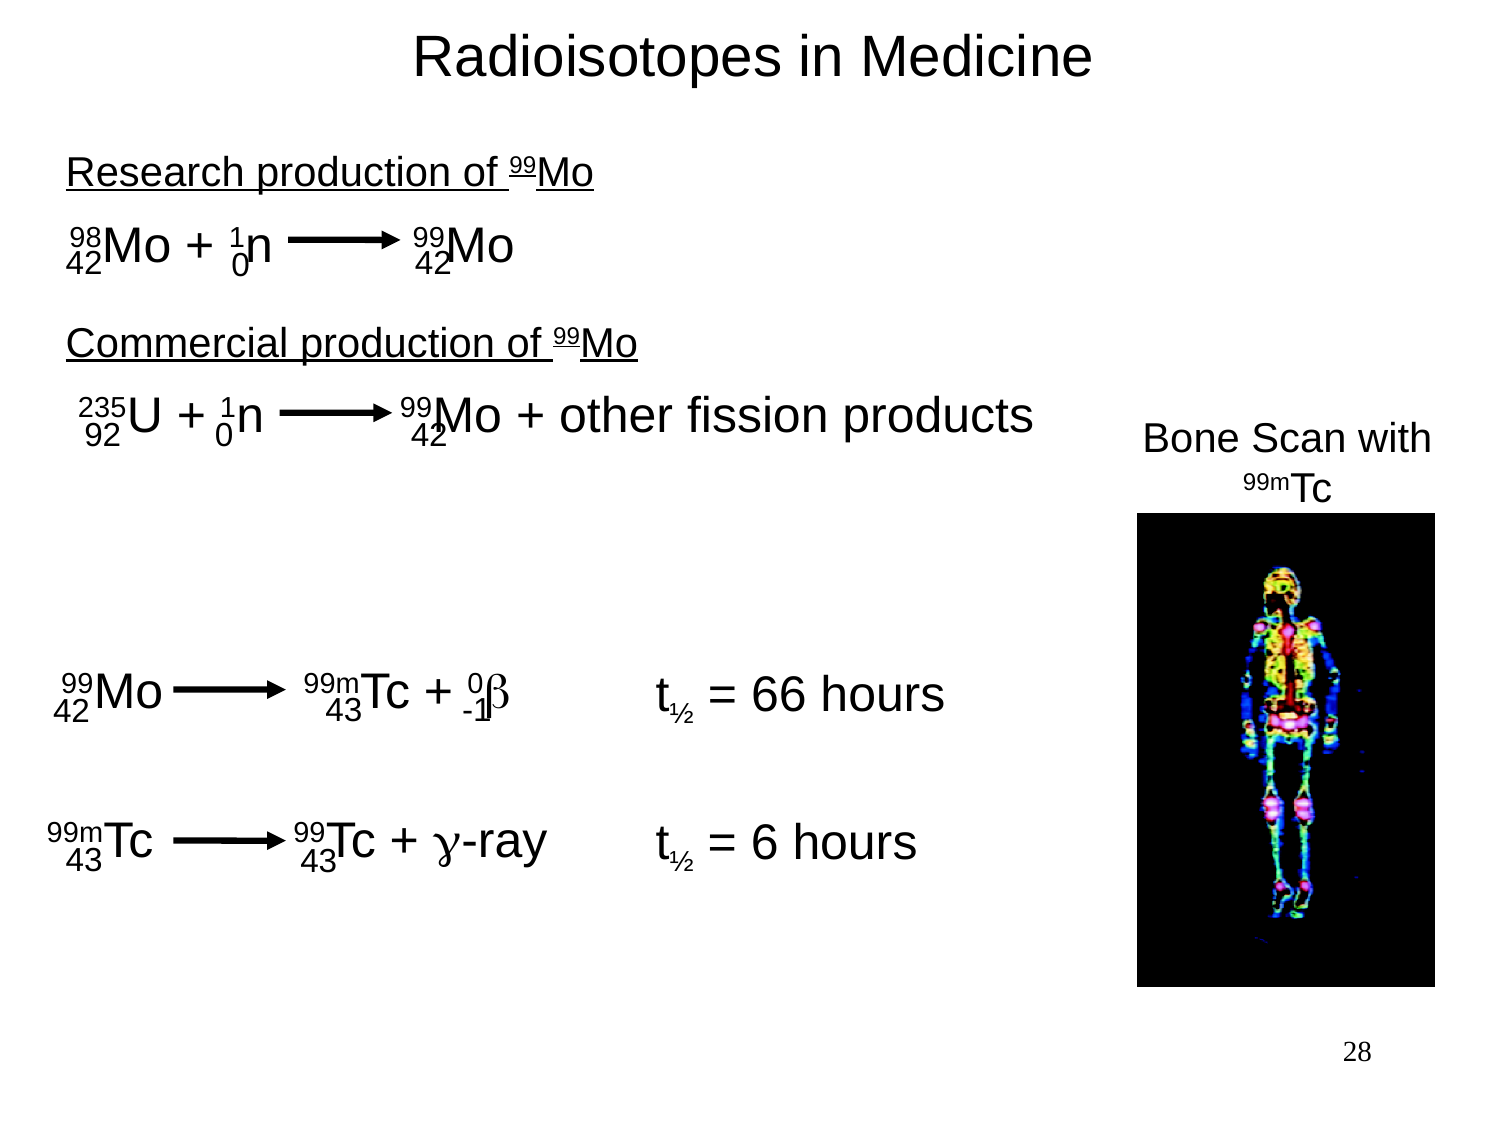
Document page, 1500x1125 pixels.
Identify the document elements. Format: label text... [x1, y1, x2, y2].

text_box t½ = 6 hours [640, 802, 933, 886]
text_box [49, 375, 1063, 461]
text_box Bone Scan with 99mTc [1099, 403, 1475, 519]
text_box Research production of 99Mo [50, 137, 610, 203]
slide_number 28 [1074, 1024, 1388, 1101]
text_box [37, 651, 536, 738]
picture [1137, 512, 1435, 987]
text_box Commercial production of 99Mo [50, 308, 654, 373]
text_box t½ = 66 hours [640, 654, 961, 738]
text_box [49, 204, 535, 292]
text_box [24, 800, 570, 888]
text_box Radioisotopes in Medicine [397, 10, 1110, 96]
